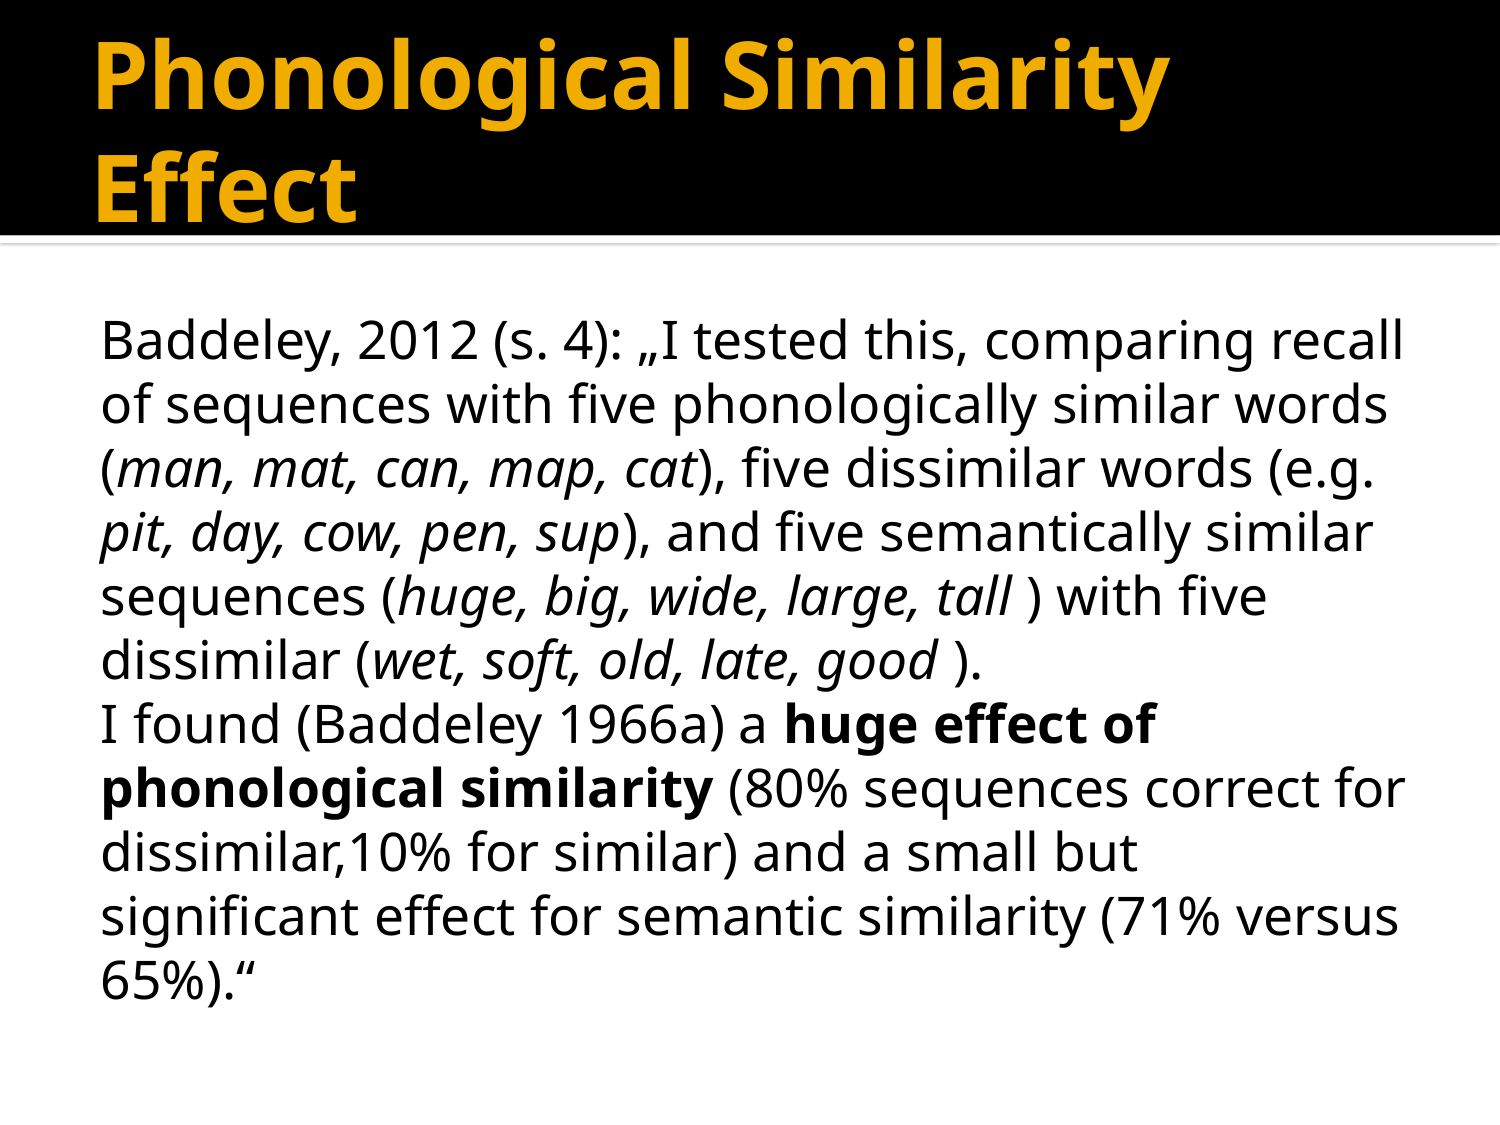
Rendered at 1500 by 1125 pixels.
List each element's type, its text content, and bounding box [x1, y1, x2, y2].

list Baddeley, 2012 (s. 4): „I tested this, comparing recall of sequences with five phonologically similar words (man, mat, can, map, cat), five dissimilar words (e.g. pit, day, cow, pen, sup), and five semantically similar sequences (huge, big, wide, large, tall ) with five dissimilar (wet, soft, old, late, good ). I found (Baddeley 1966a) a huge effect of phonological similarity (80% sequences correct for dissimilar,10% for similar) and a small but significant effect for semantic similarity (71% versus 65%).“ [75, 291, 1425, 1050]
title Phonological Similarity Effect [75, 25, 1425, 231]
